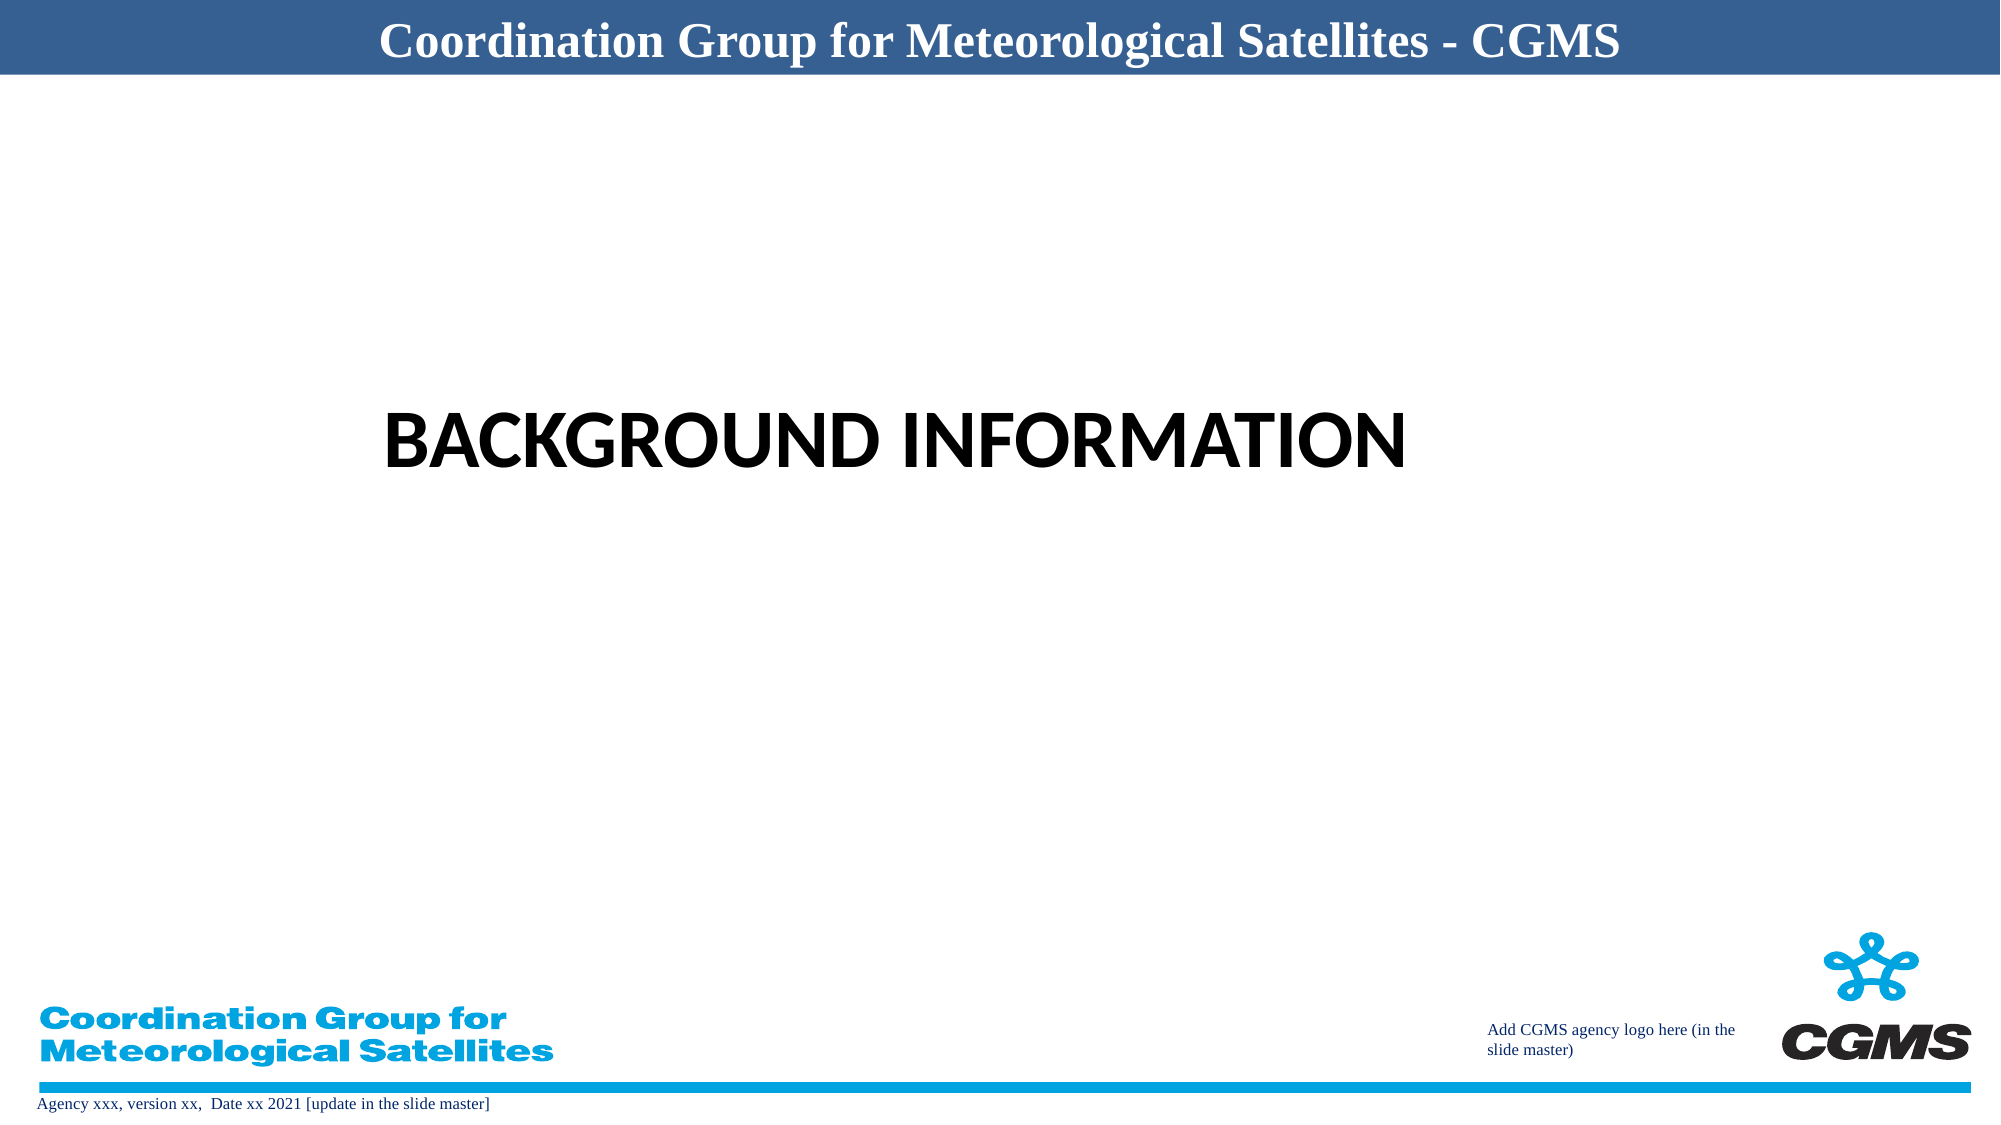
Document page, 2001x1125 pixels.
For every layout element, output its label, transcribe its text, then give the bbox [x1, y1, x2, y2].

title Background information [368, 376, 1644, 600]
